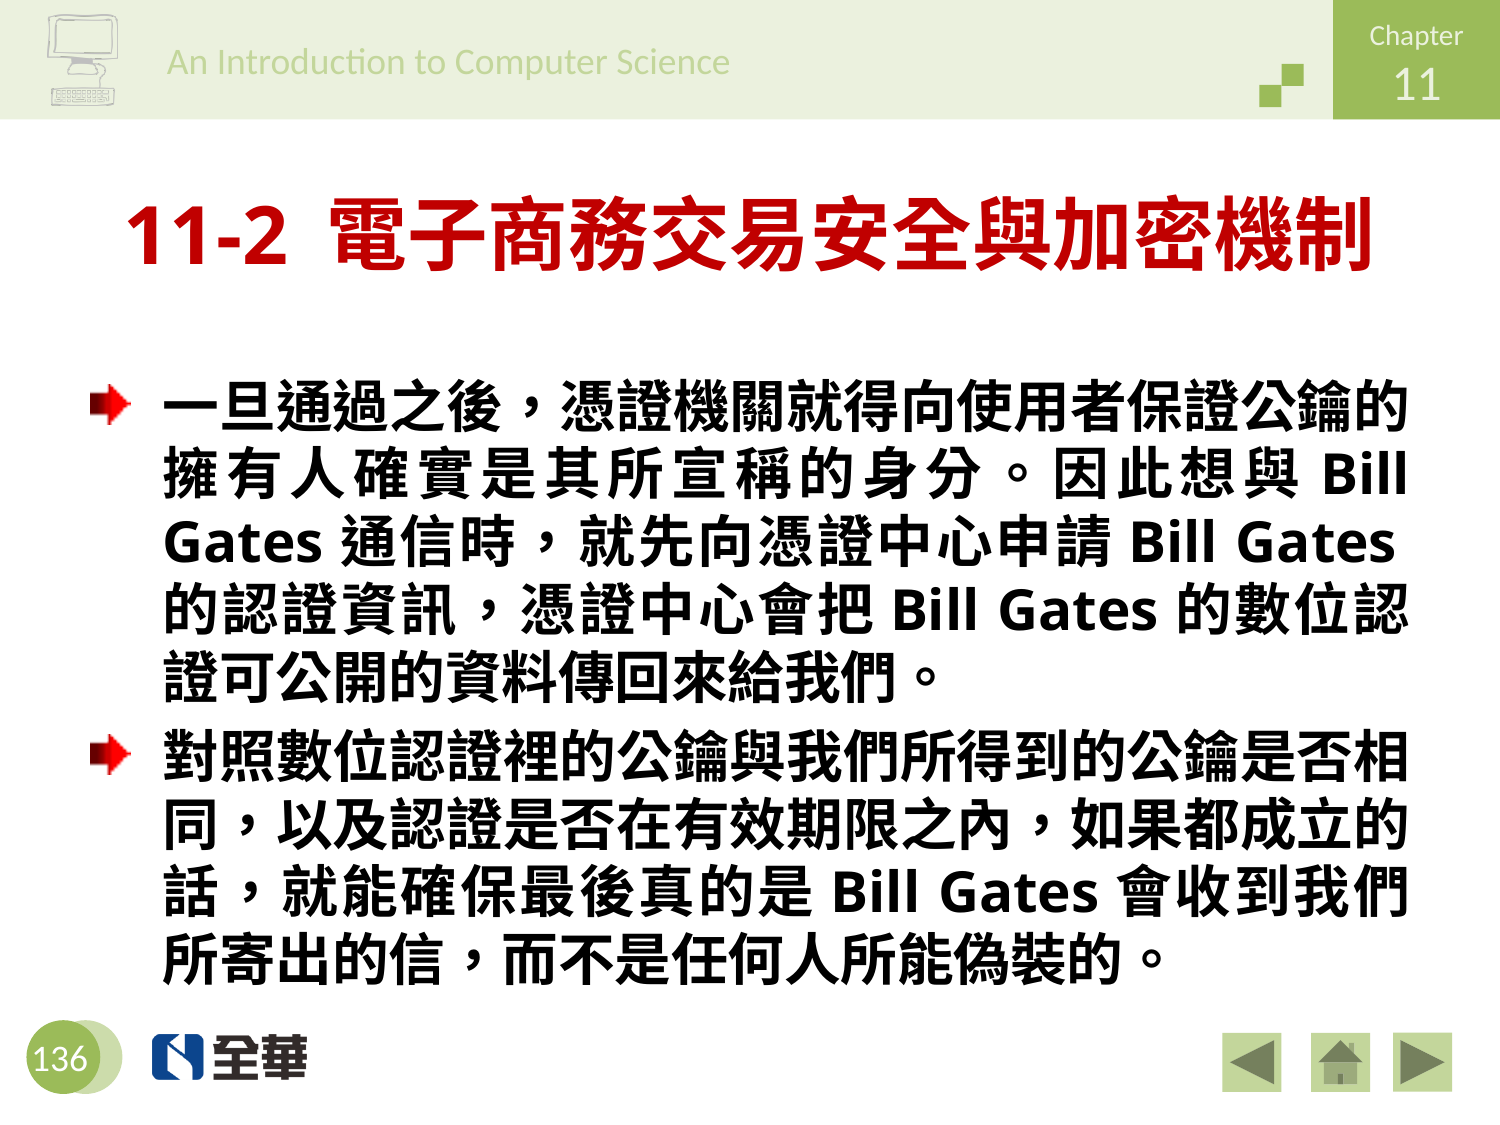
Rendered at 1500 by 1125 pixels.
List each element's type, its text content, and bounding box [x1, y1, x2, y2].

list 一旦通過之後，憑證機關就得向使用者保證公鑰的擁有人確實是其所宣稱的身分。因此想與Bill Gates通信時，就先向憑證中心申請Bill Gates的認證資訊，憑證中心會把Bill Gates的數位認證可公開的資料傳回來給我們。 對照數位認證裡的公鑰與我們所得到的公鑰是否相同，以及認證是否在有效期限之內，如果都成立的話，就能確保最後真的是Bill Gates會收到我們所寄出的信，而不是任何人所能偽裝的。 [75, 363, 1425, 1005]
picture [90, 384, 131, 425]
title 11-2 電子商務交易安全與加密機制 [75, 138, 1425, 327]
picture [152, 1034, 307, 1080]
picture [47, 14, 118, 106]
picture [90, 734, 131, 775]
